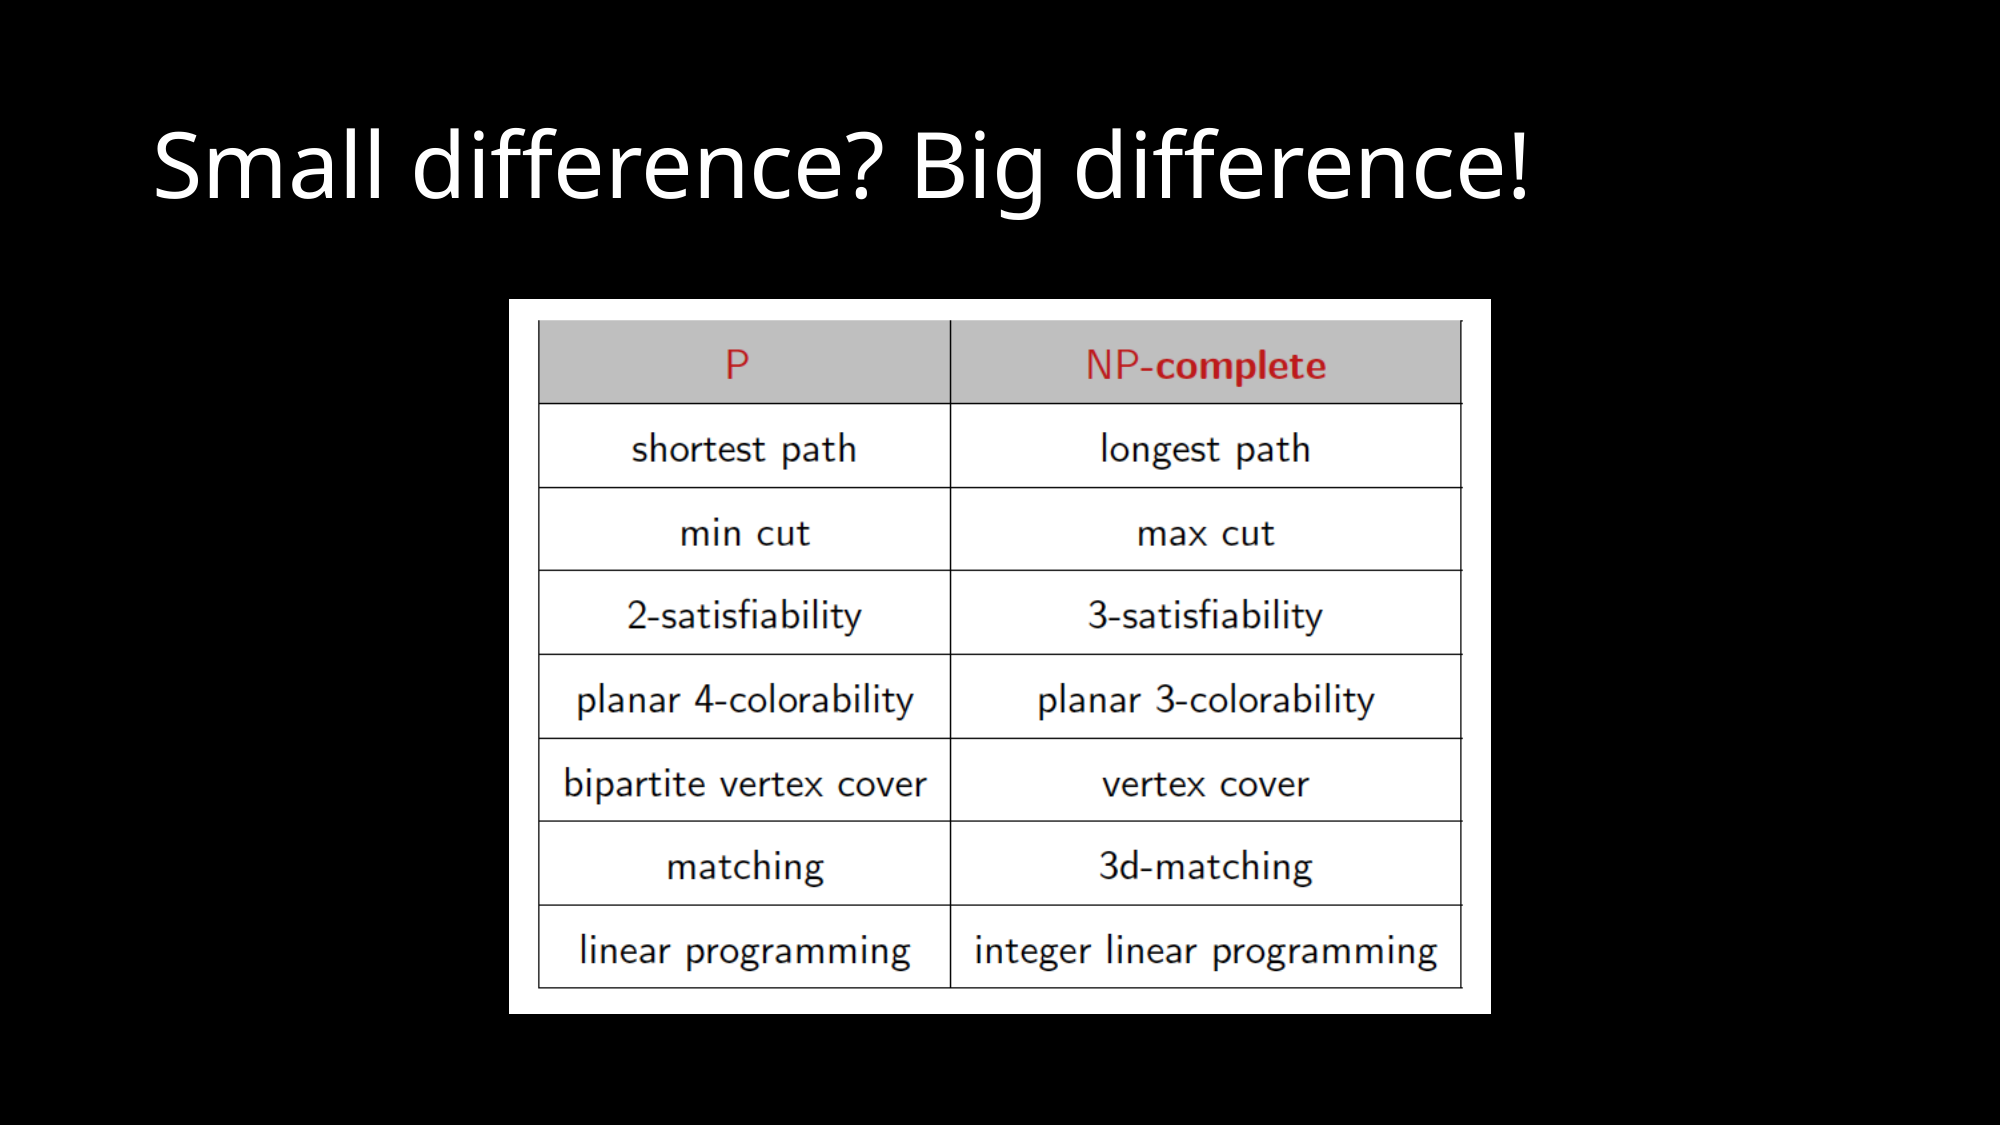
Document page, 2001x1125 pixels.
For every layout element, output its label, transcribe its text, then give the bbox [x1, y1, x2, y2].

title Small difference? Big difference! [137, 59, 1863, 278]
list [509, 299, 1491, 1014]
